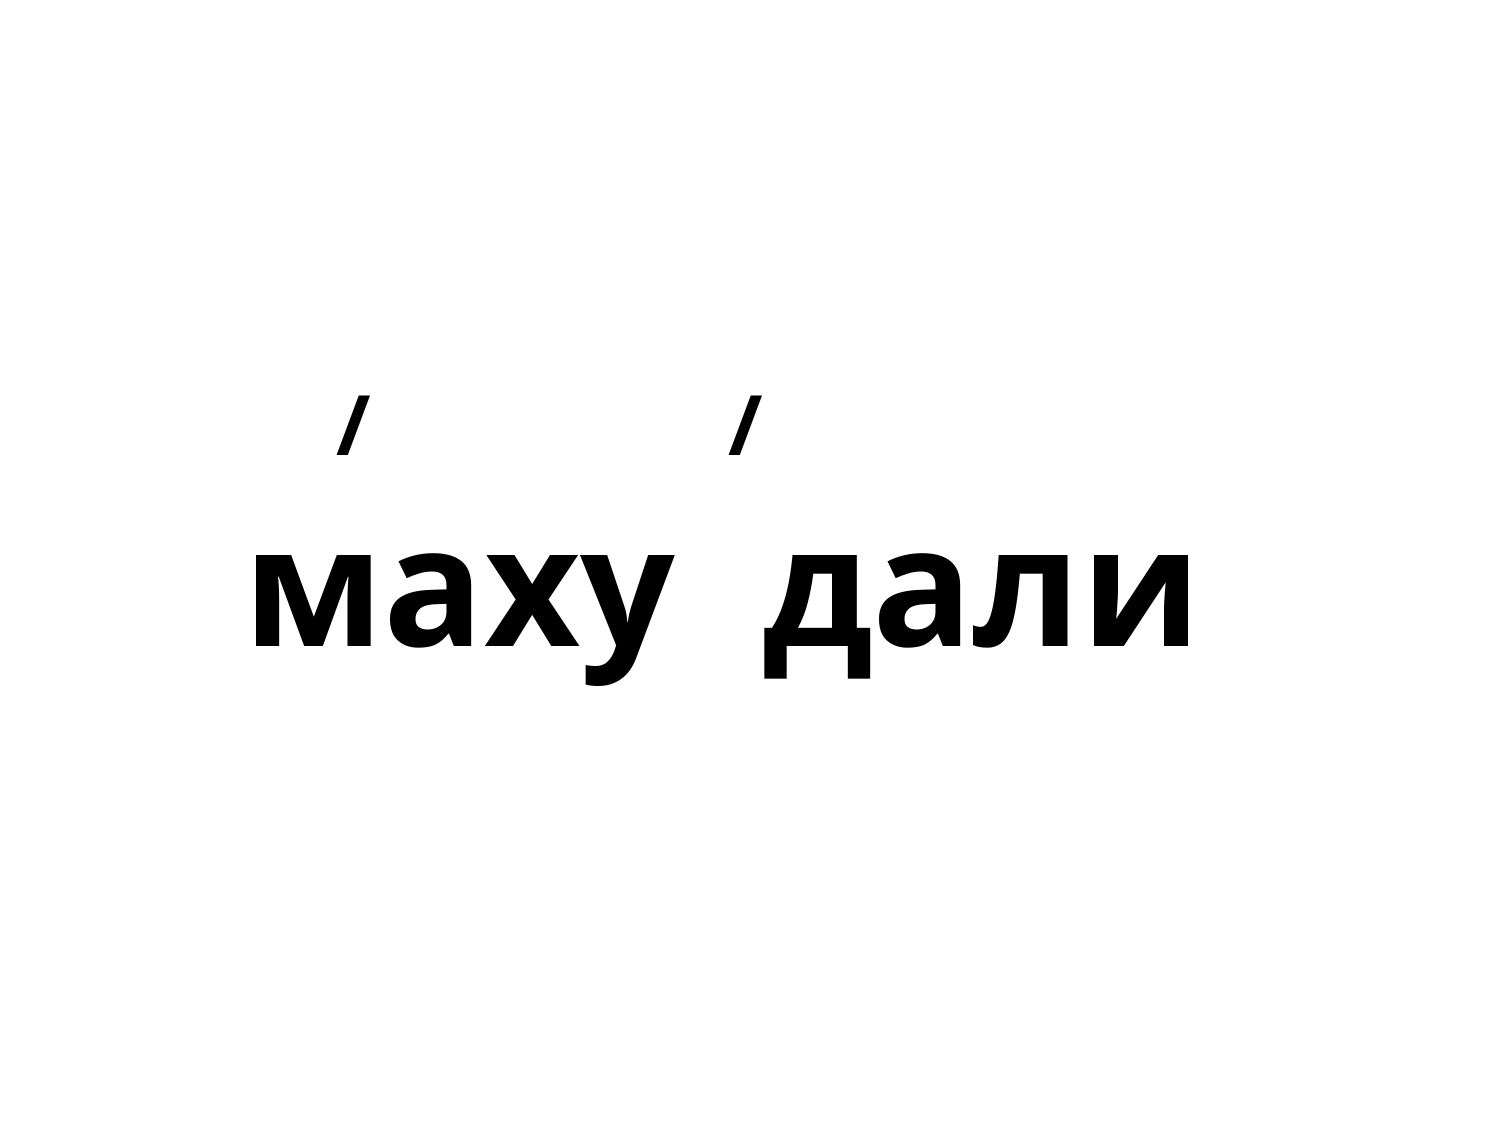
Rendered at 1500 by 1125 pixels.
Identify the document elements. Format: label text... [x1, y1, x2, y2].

text_box / / маху дали [29, 322, 1459, 688]
